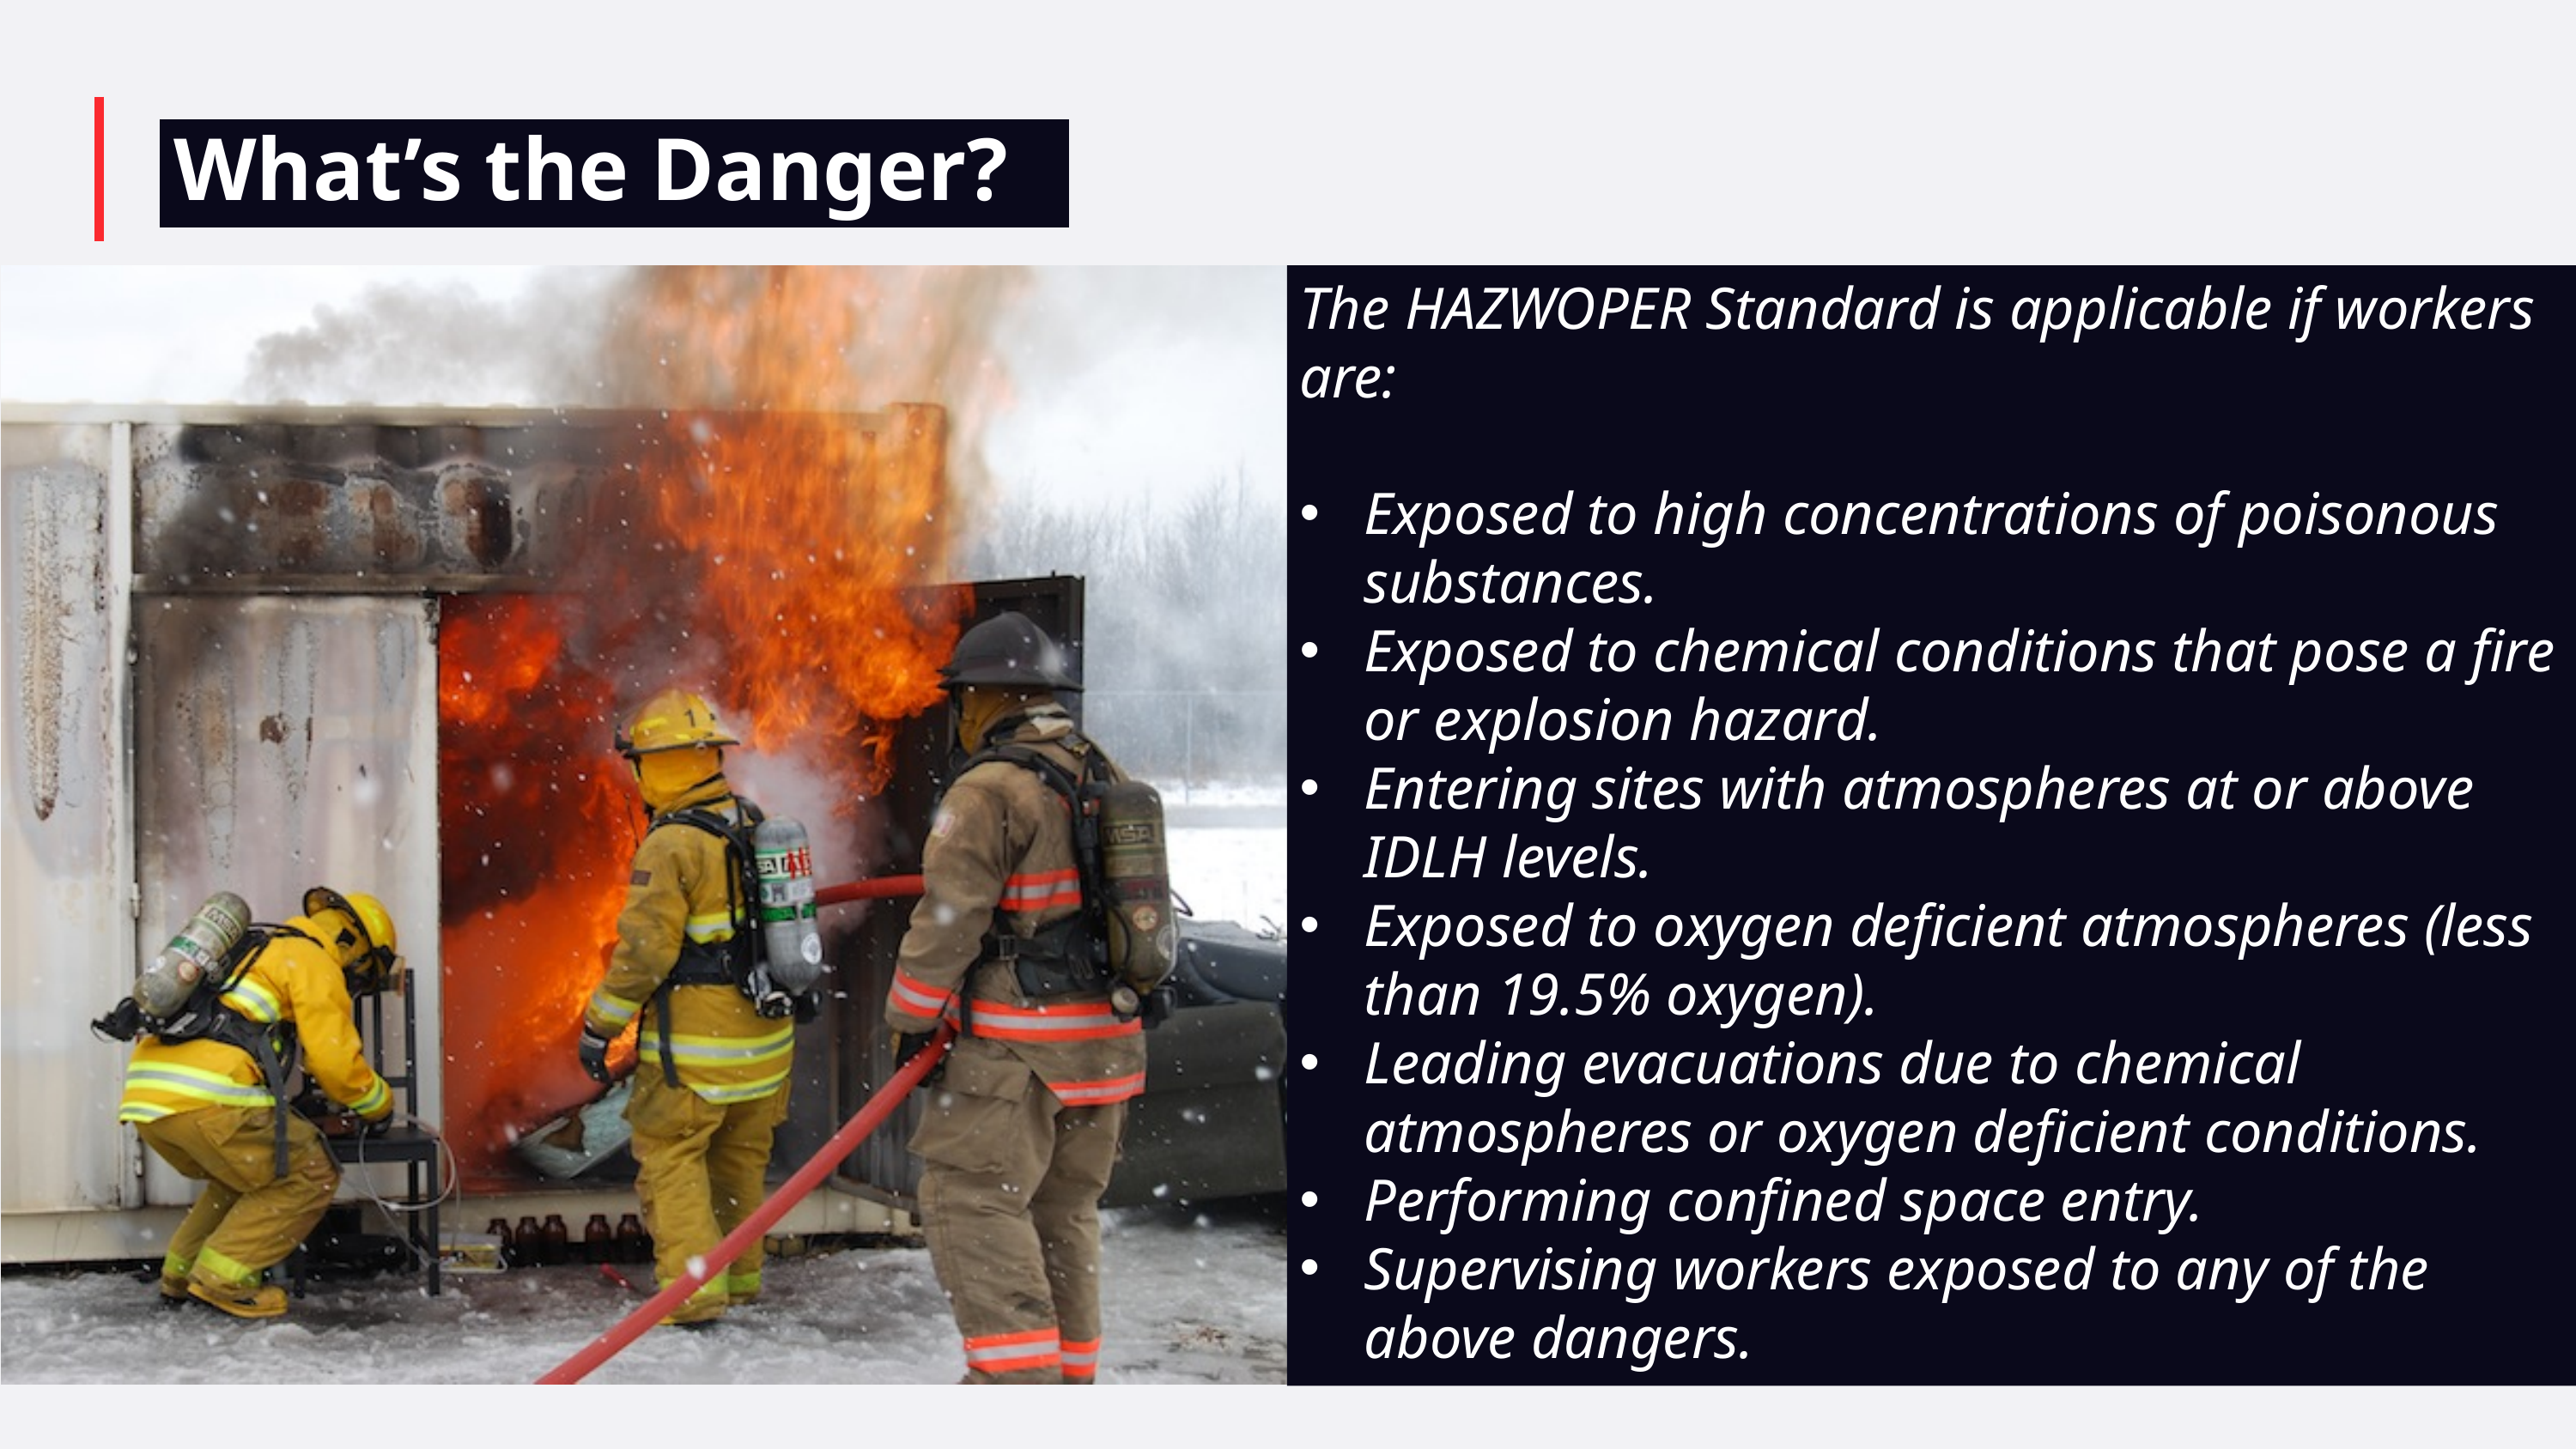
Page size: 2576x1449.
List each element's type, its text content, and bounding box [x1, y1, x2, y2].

title What’s the Danger? [160, 119, 1069, 227]
picture [1, 265, 1394, 1385]
text_box The HAZWOPER Standard is applicable if workers are: Exposed to high concentrations of poisonous substances. Exposed to chemical conditions that pose a fire or explosion hazard. Entering sites with atmospheres at or above IDLH levels. Exposed to oxygen deficient atmospheres (less than 19.5% oxygen). Leading evacuations due to chemical atmospheres or oxygen deficient conditions. Performing confined space entry. Supervising workers exposed to any of the above dangers. [1286, 265, 2575, 1446]
